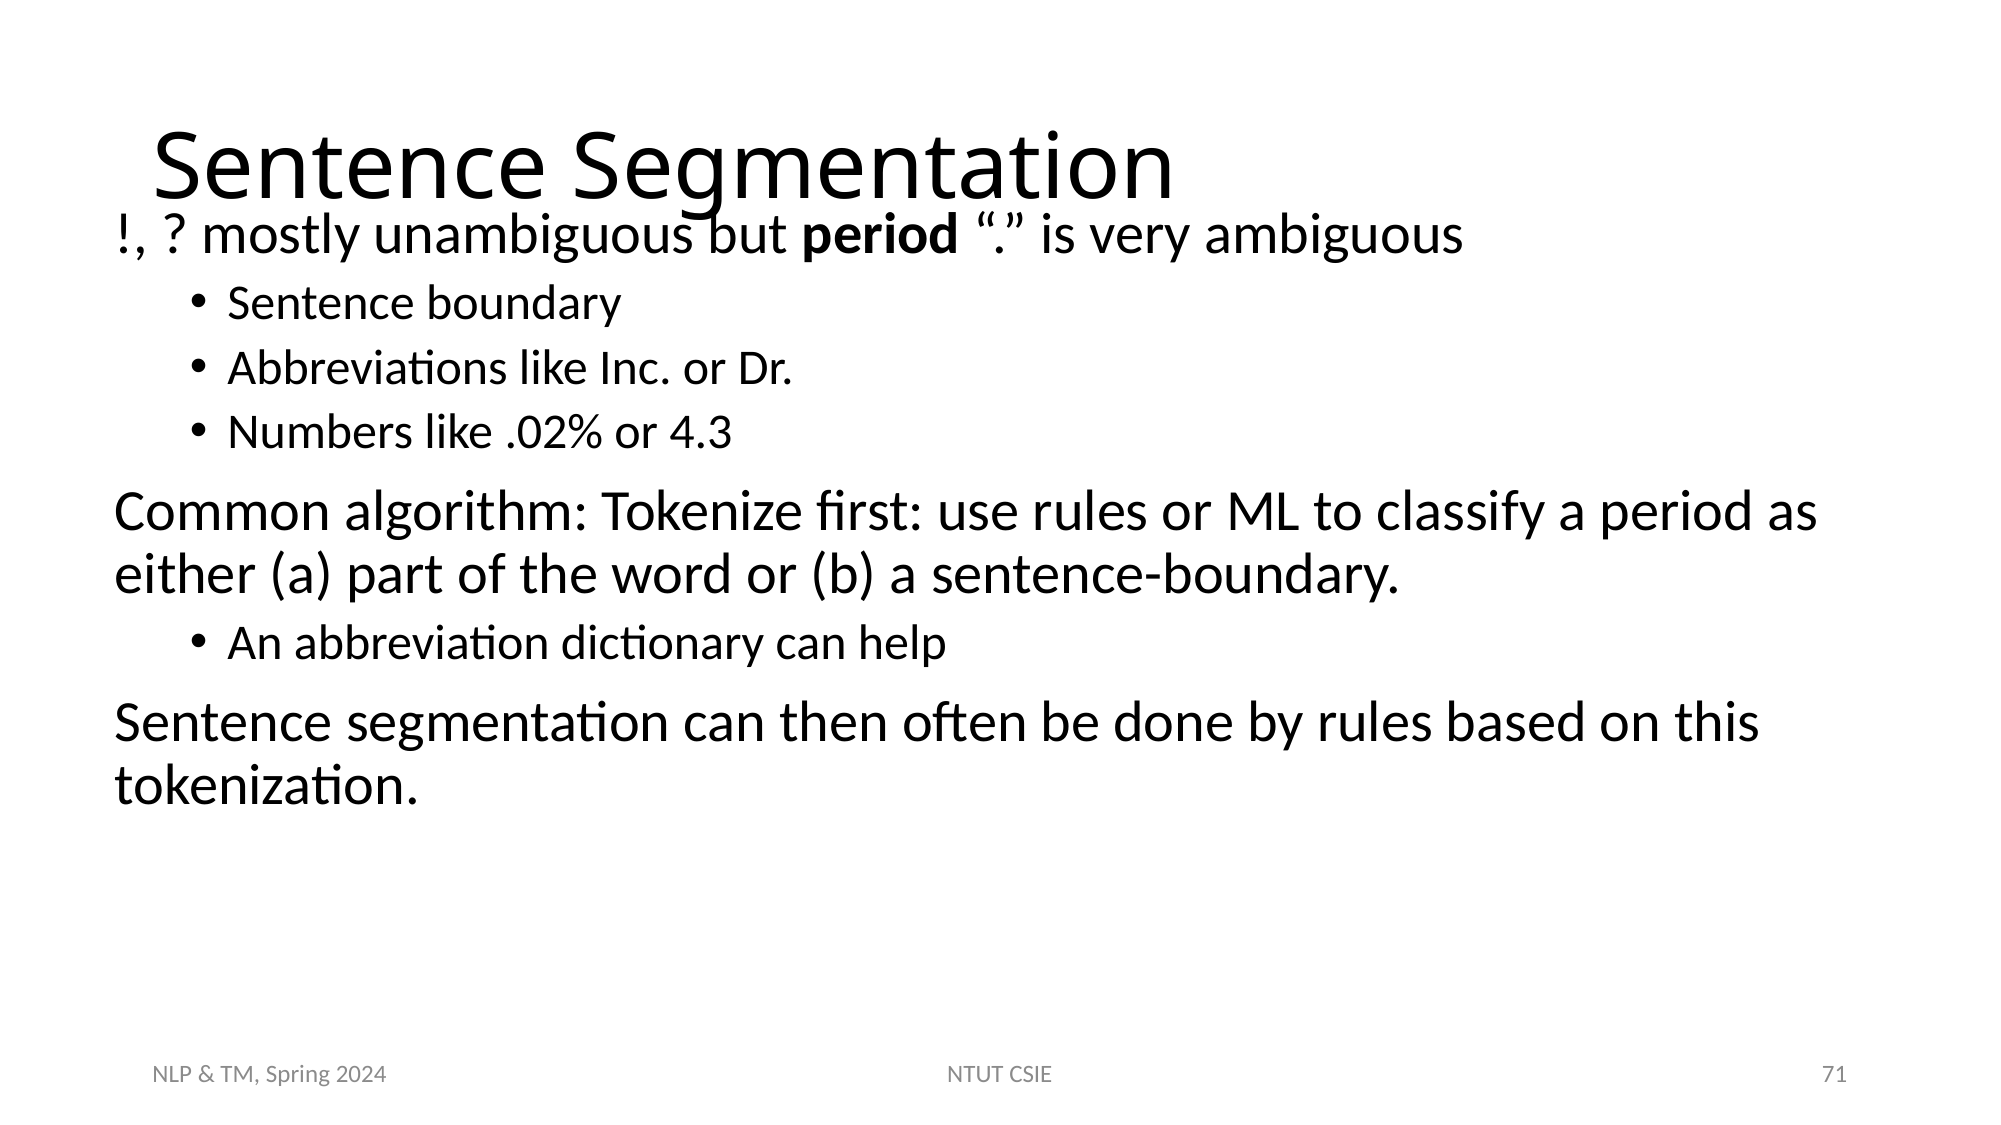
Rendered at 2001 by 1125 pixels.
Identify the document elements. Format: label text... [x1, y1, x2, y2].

footer NTUT CSIE [662, 1042, 1338, 1103]
slide_number 71 [1412, 1042, 1863, 1103]
slide_number NLP & TM, Spring 2024 [137, 1042, 588, 1103]
title Sentence Segmentation [137, 59, 1863, 195]
list !, ? mostly unambiguous but period “.” is very ambiguous Sentence boundary Abbreviations like Inc. or Dr. Numbers like .02% or 4.3 Common algorithm: Tokenize first: use rules or ML to classify a period as either (a) part of the word or (b) a sentence-boundary. An abbreviation dictionary can help Sentence segmentation can then often be done by rules based on this tokenization. [99, 195, 1934, 1125]
